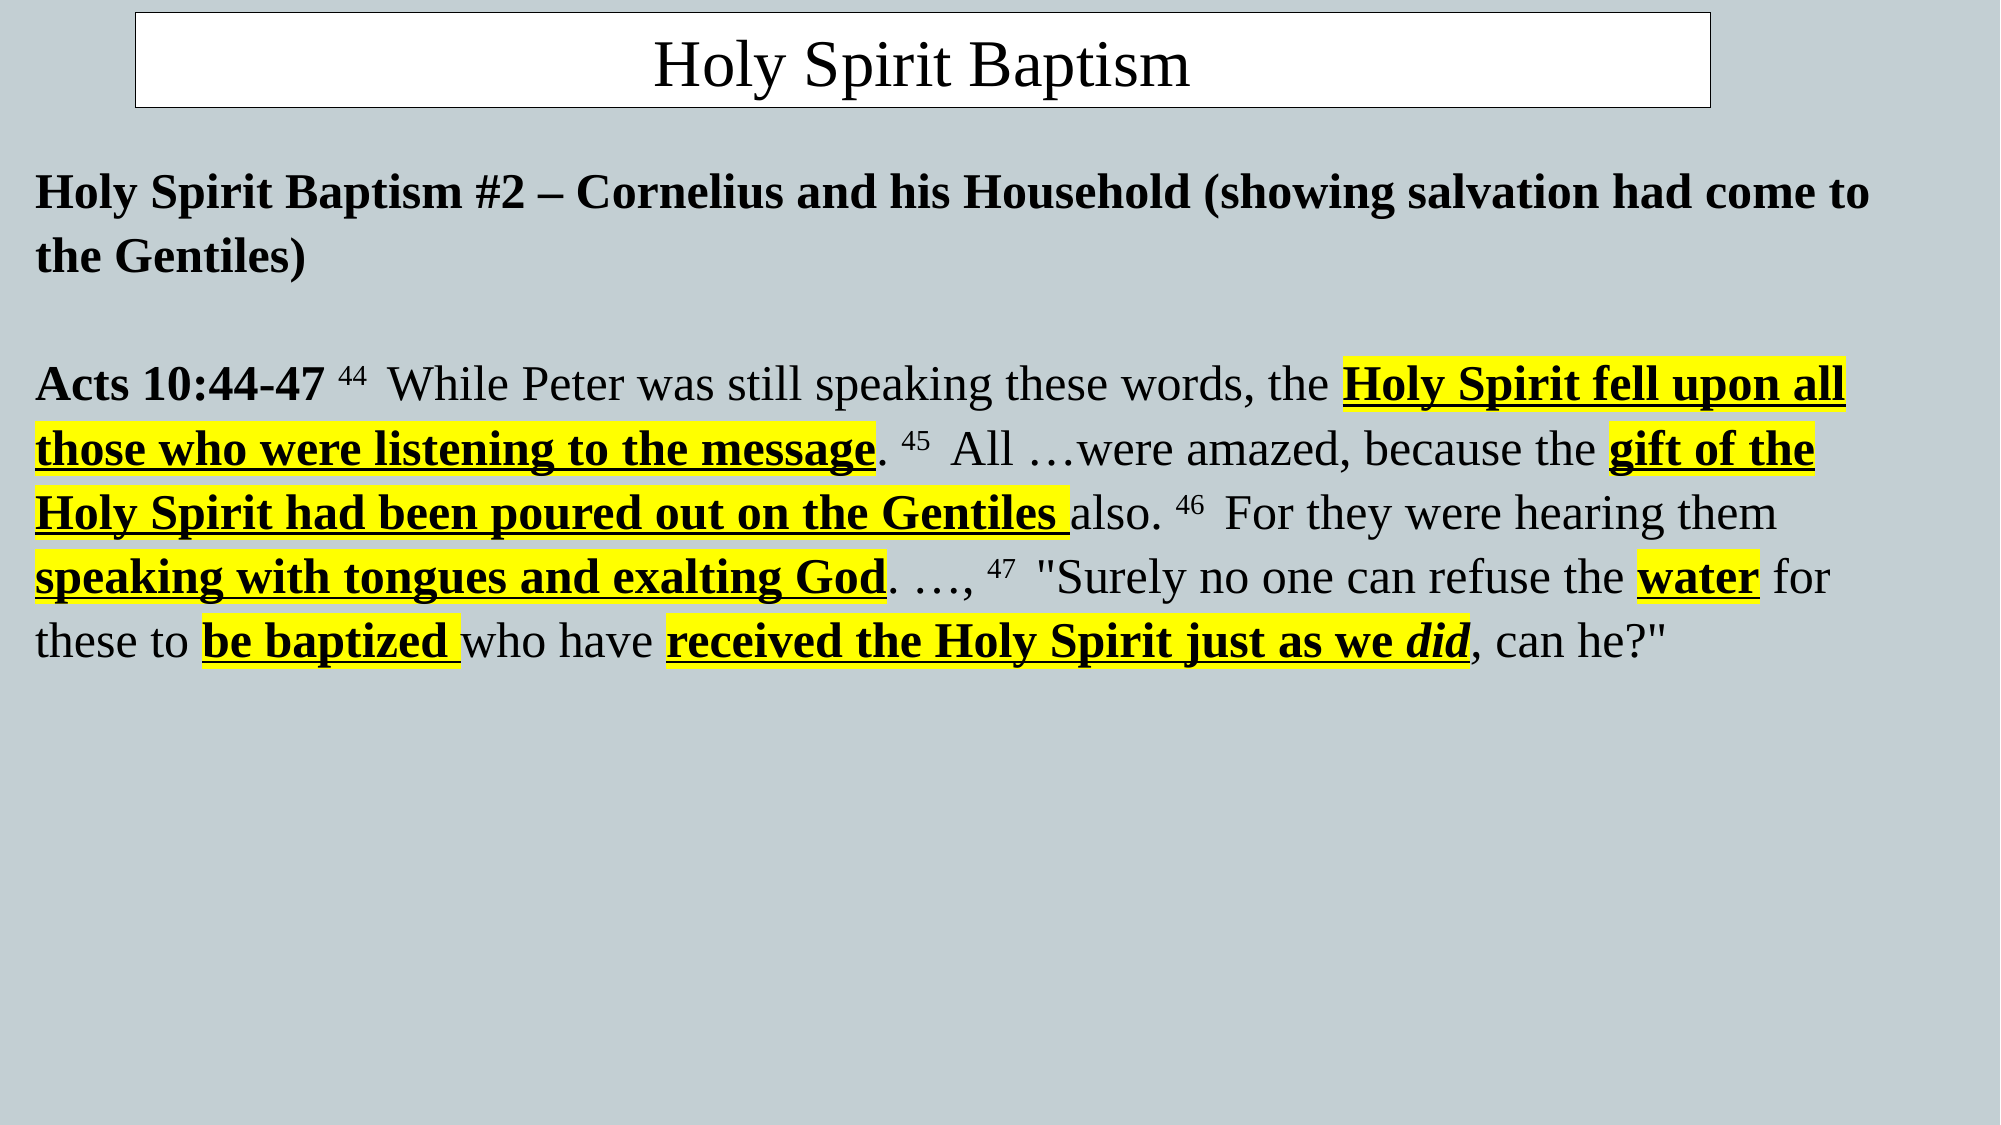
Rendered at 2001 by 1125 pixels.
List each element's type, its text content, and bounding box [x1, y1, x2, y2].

text_box Holy Spirit Baptism [135, 12, 1711, 108]
text_box Holy Spirit Baptism #2 – Cornelius and his Household (showing salvation had come to the Gentiles) Acts 10:44-47 44 While Peter was still speaking these words, the Holy Spirit fell upon all those who were listening to the message. 45 All …were amazed, because the gift of the Holy Spirit had been poured out on the Gentiles also. 46 For they were hearing them speaking with tongues and exalting God. …, 47 "Surely no one can refuse the water for these to be baptized who have received the Holy Spirit just as we did, can he?" [20, 146, 1931, 676]
